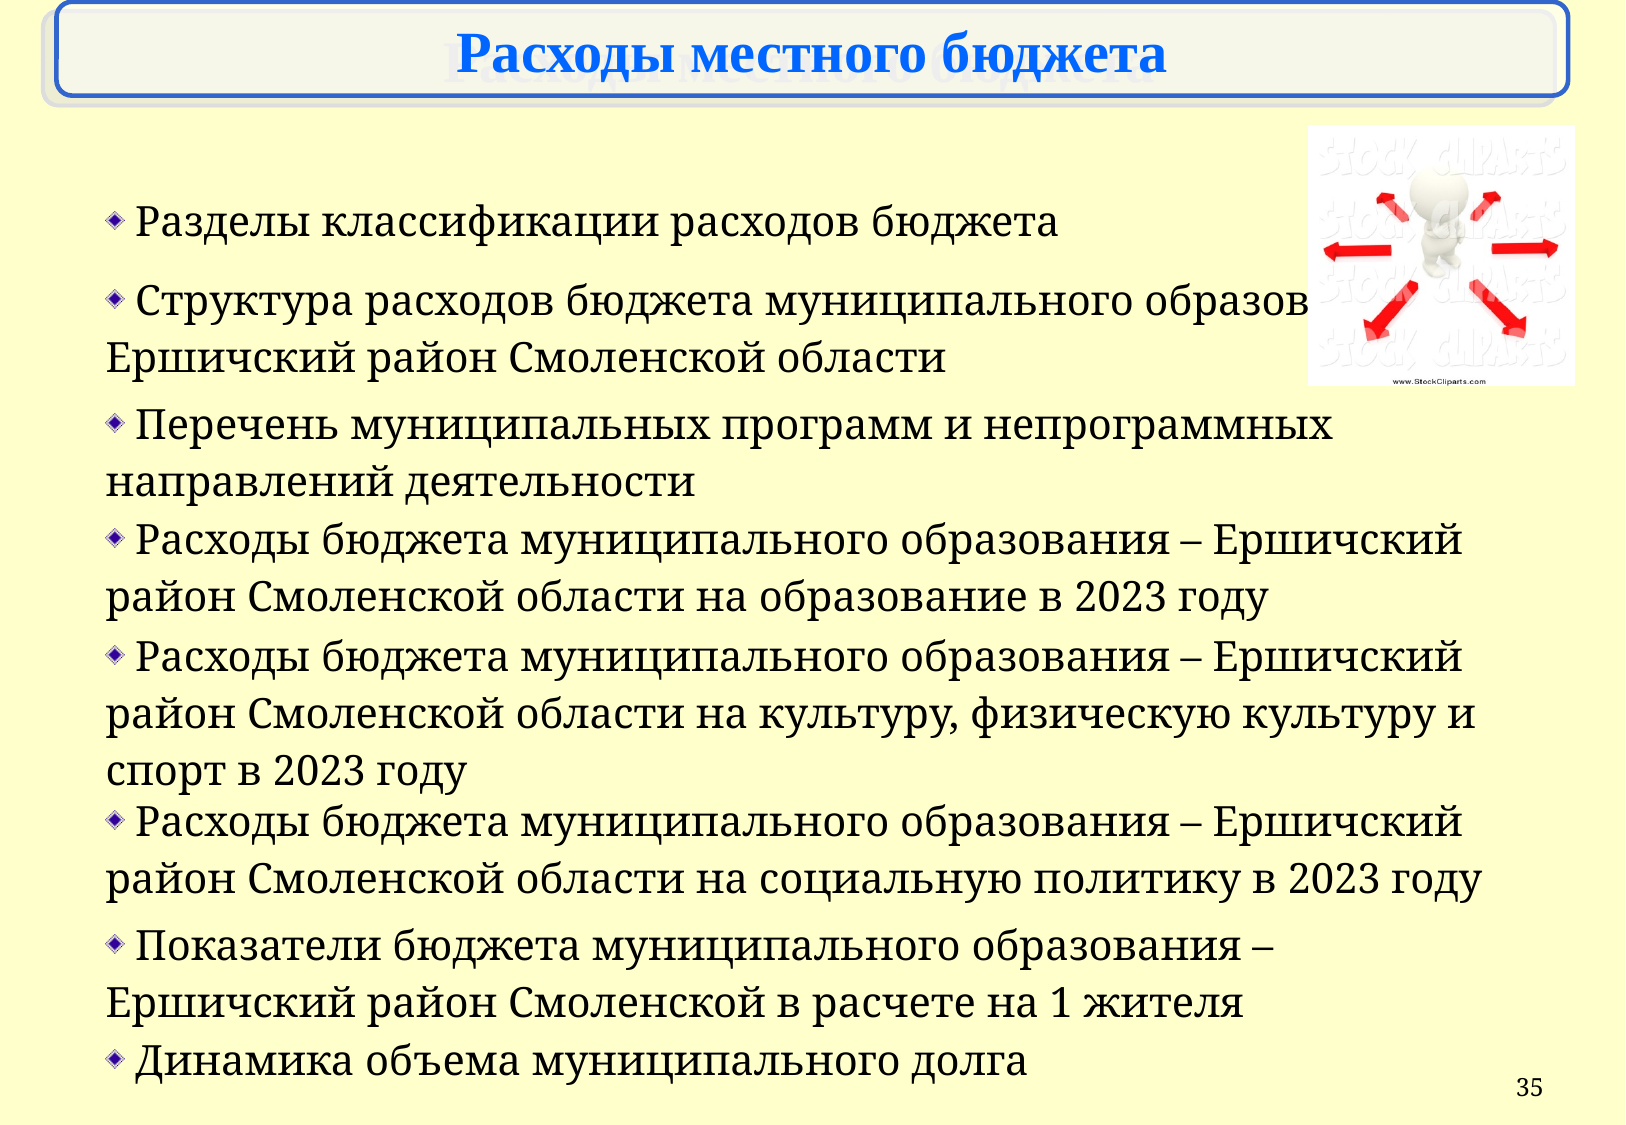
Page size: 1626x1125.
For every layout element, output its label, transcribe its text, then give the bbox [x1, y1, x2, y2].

picture [1308, 125, 1575, 386]
table_cell Структура расходов бюджета муниципального образования – Ершичский район Смоленской области [68, 264, 1531, 387]
text_box Расходы местного бюджета [56, 1, 1569, 96]
picture [105, 413, 125, 433]
picture [105, 528, 125, 548]
table_cell Динамика объема муниципального долга [68, 1023, 1531, 1125]
picture [105, 810, 125, 830]
table_header Разделы классификации расходов бюджета [68, 185, 1308, 264]
table_cell Расходы бюджета муниципального образования – Ершичский район Смоленской области на социальную политику в 2023 году [68, 784, 1531, 908]
picture [105, 934, 125, 954]
picture [105, 1049, 125, 1069]
picture [105, 645, 125, 665]
picture [105, 289, 125, 309]
table_cell Перечень муниципальных программ и непрограммных направлений деятельности [68, 387, 1531, 503]
picture [105, 211, 125, 230]
text_box 35 [1531, 1052, 1544, 1113]
table_cell Расходы бюджета муниципального образования – Ершичский район Смоленской области на культуру, физическую культуру и спорт в 2023 году [68, 619, 1531, 784]
table_cell Расходы бюджета муниципального образования – Ершичский район Смоленской области на образование в 2023 году [68, 503, 1531, 619]
table_cell Показатели бюджета муниципального образования – Ершичский район Смоленской в расчете на 1 жителя [68, 908, 1531, 1023]
